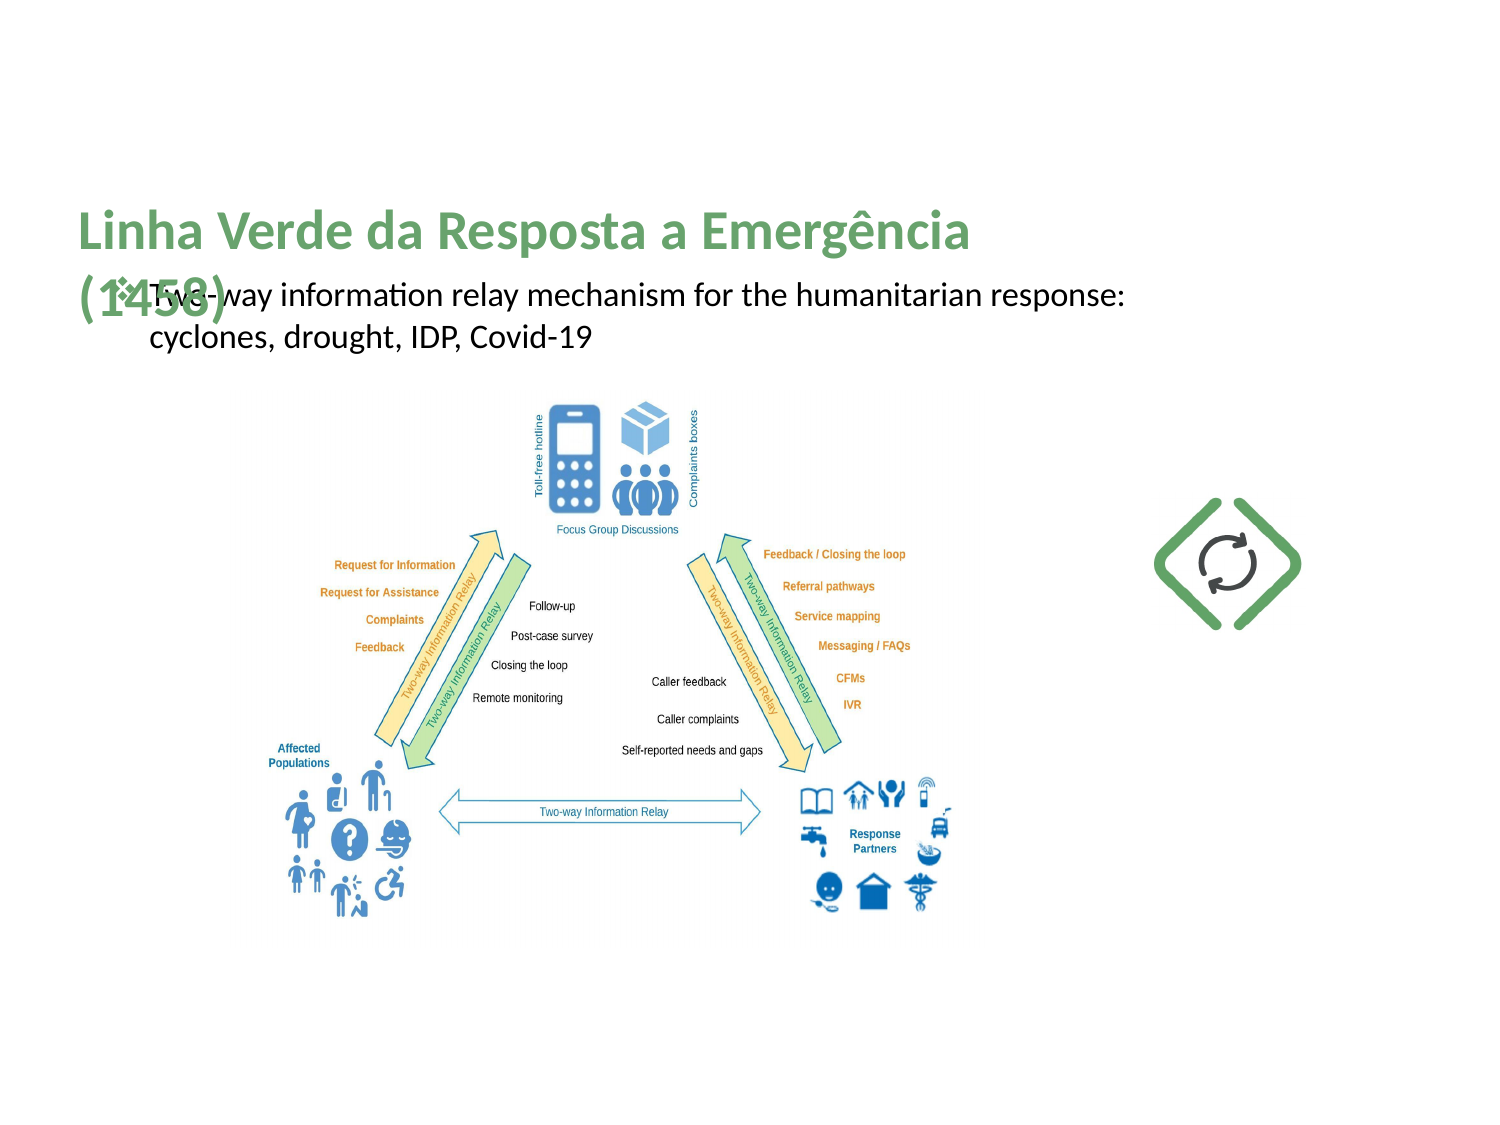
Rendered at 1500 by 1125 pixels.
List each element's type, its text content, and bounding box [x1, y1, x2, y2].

text_box Linha Verde da Resposta a Emergência (1458) [64, 185, 1146, 336]
picture [1151, 491, 1306, 633]
text_box Two-way information relay mechanism for the humanitarian response: cyclones, drought, IDP, Covid-19 [92, 265, 1184, 363]
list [225, 389, 985, 949]
